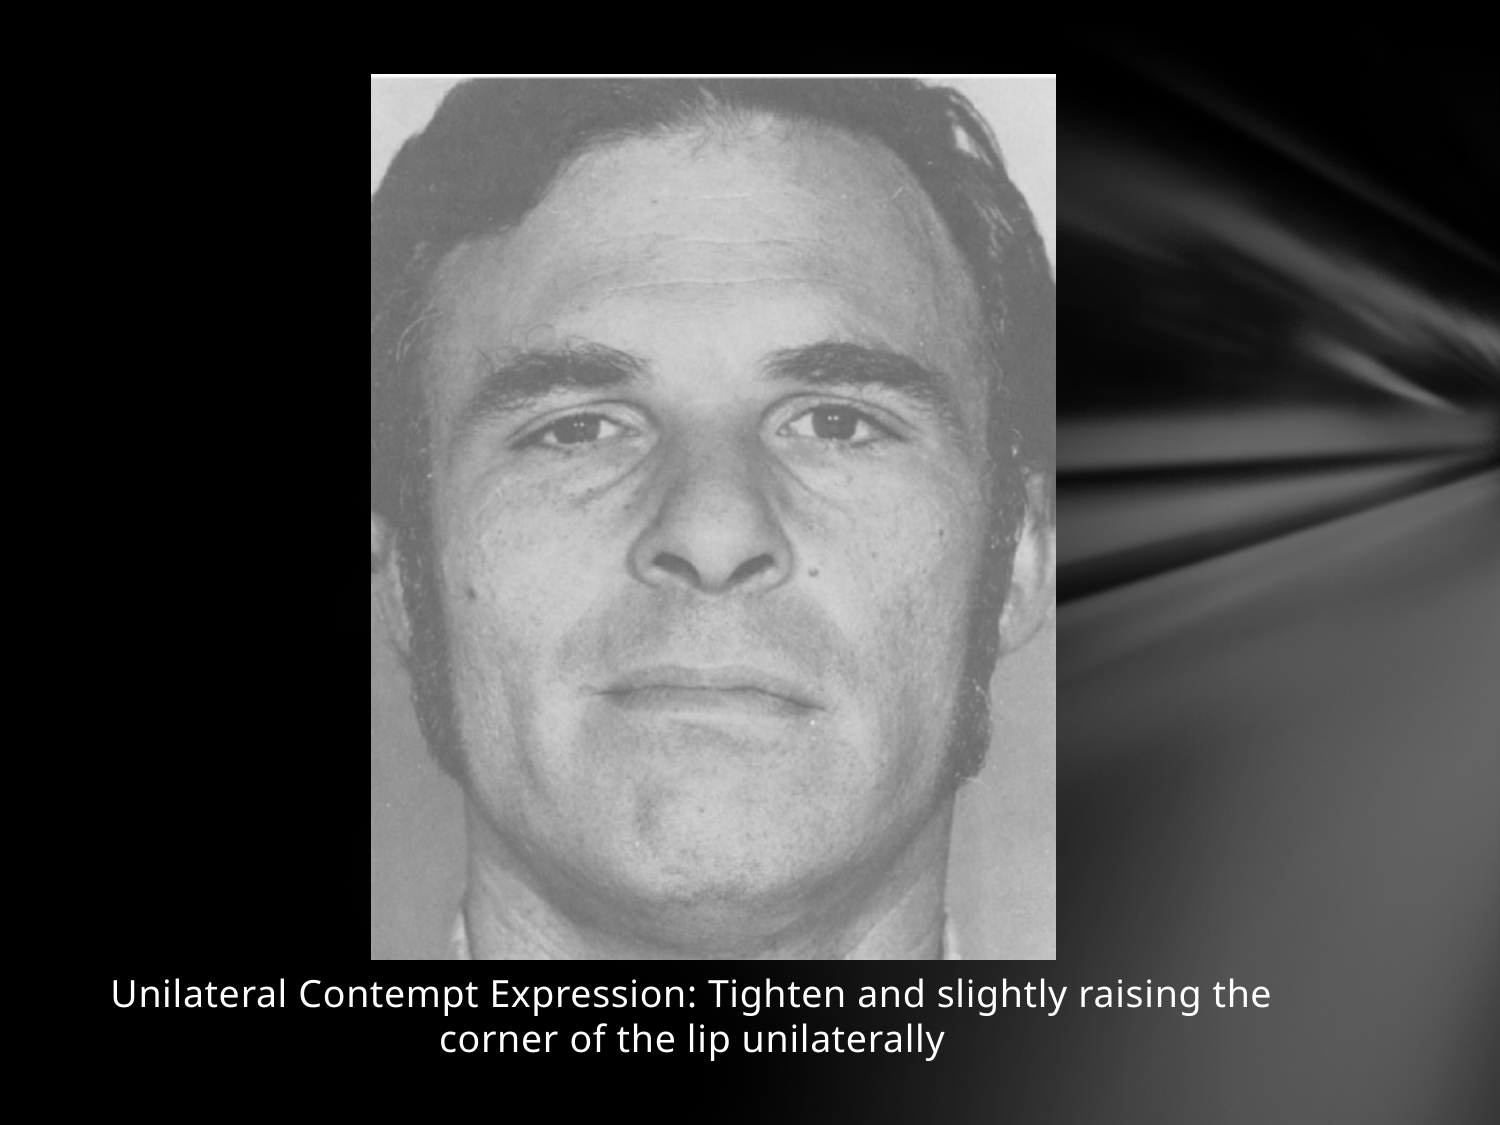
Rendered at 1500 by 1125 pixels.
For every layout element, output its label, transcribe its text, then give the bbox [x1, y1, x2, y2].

picture [371, 74, 1056, 960]
list Unilateral Contempt Expression: Tighten and slightly raising the corner of the lip unilaterally [62, 962, 1323, 1069]
